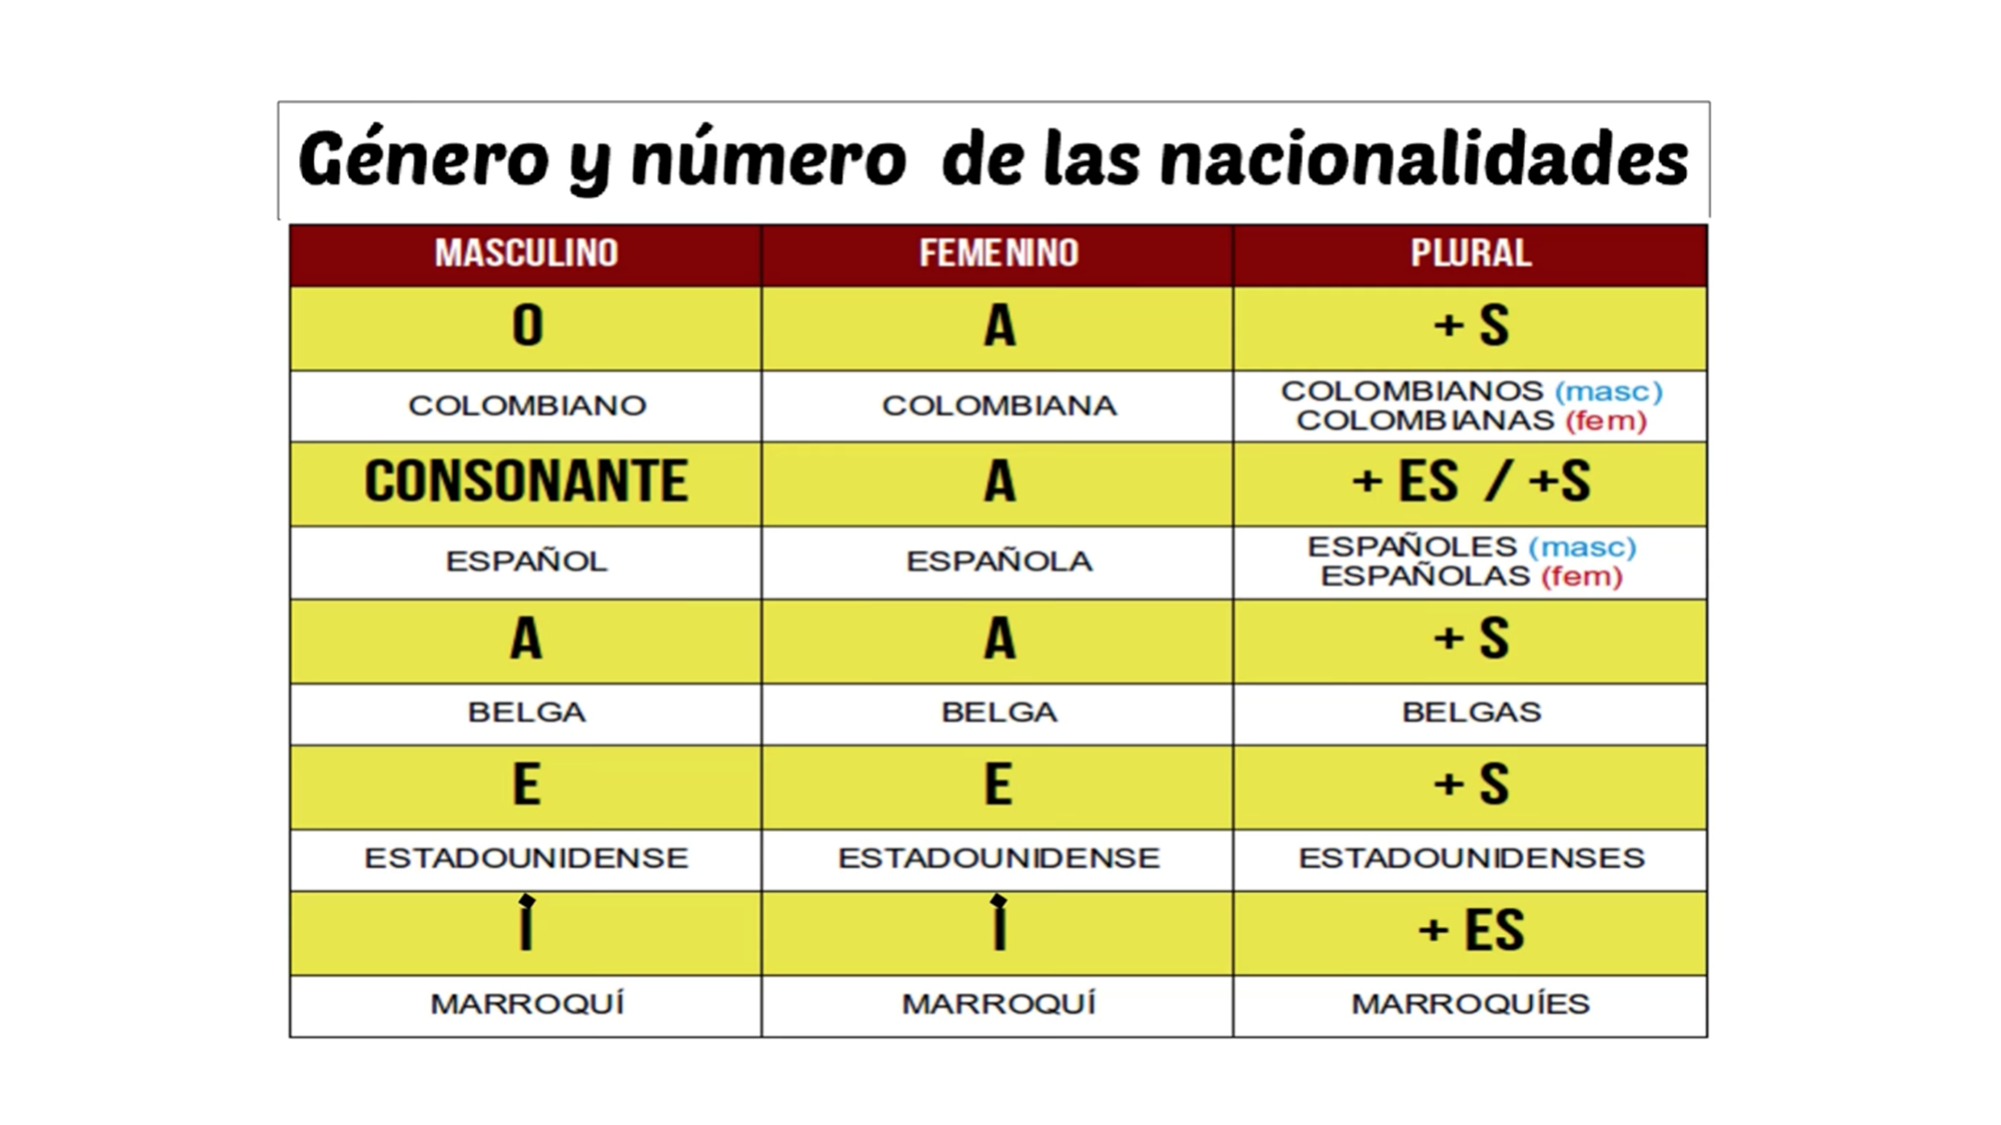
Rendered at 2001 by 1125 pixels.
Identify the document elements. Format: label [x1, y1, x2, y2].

picture [249, 70, 1750, 1055]
